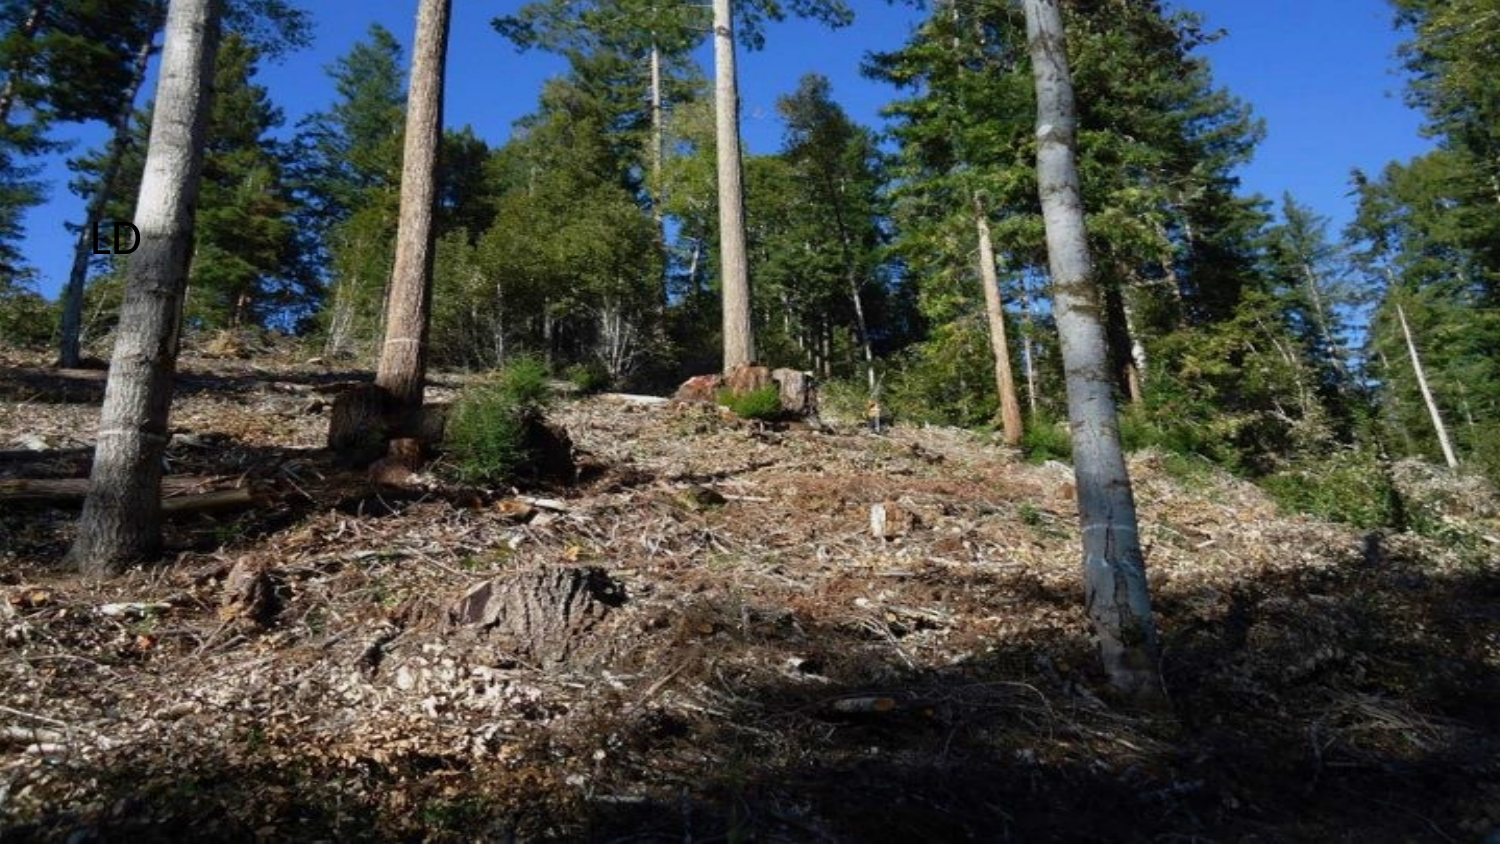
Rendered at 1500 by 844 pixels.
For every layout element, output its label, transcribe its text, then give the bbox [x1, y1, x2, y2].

list LD [75, 196, 1425, 754]
picture [0, 0, 1500, 844]
